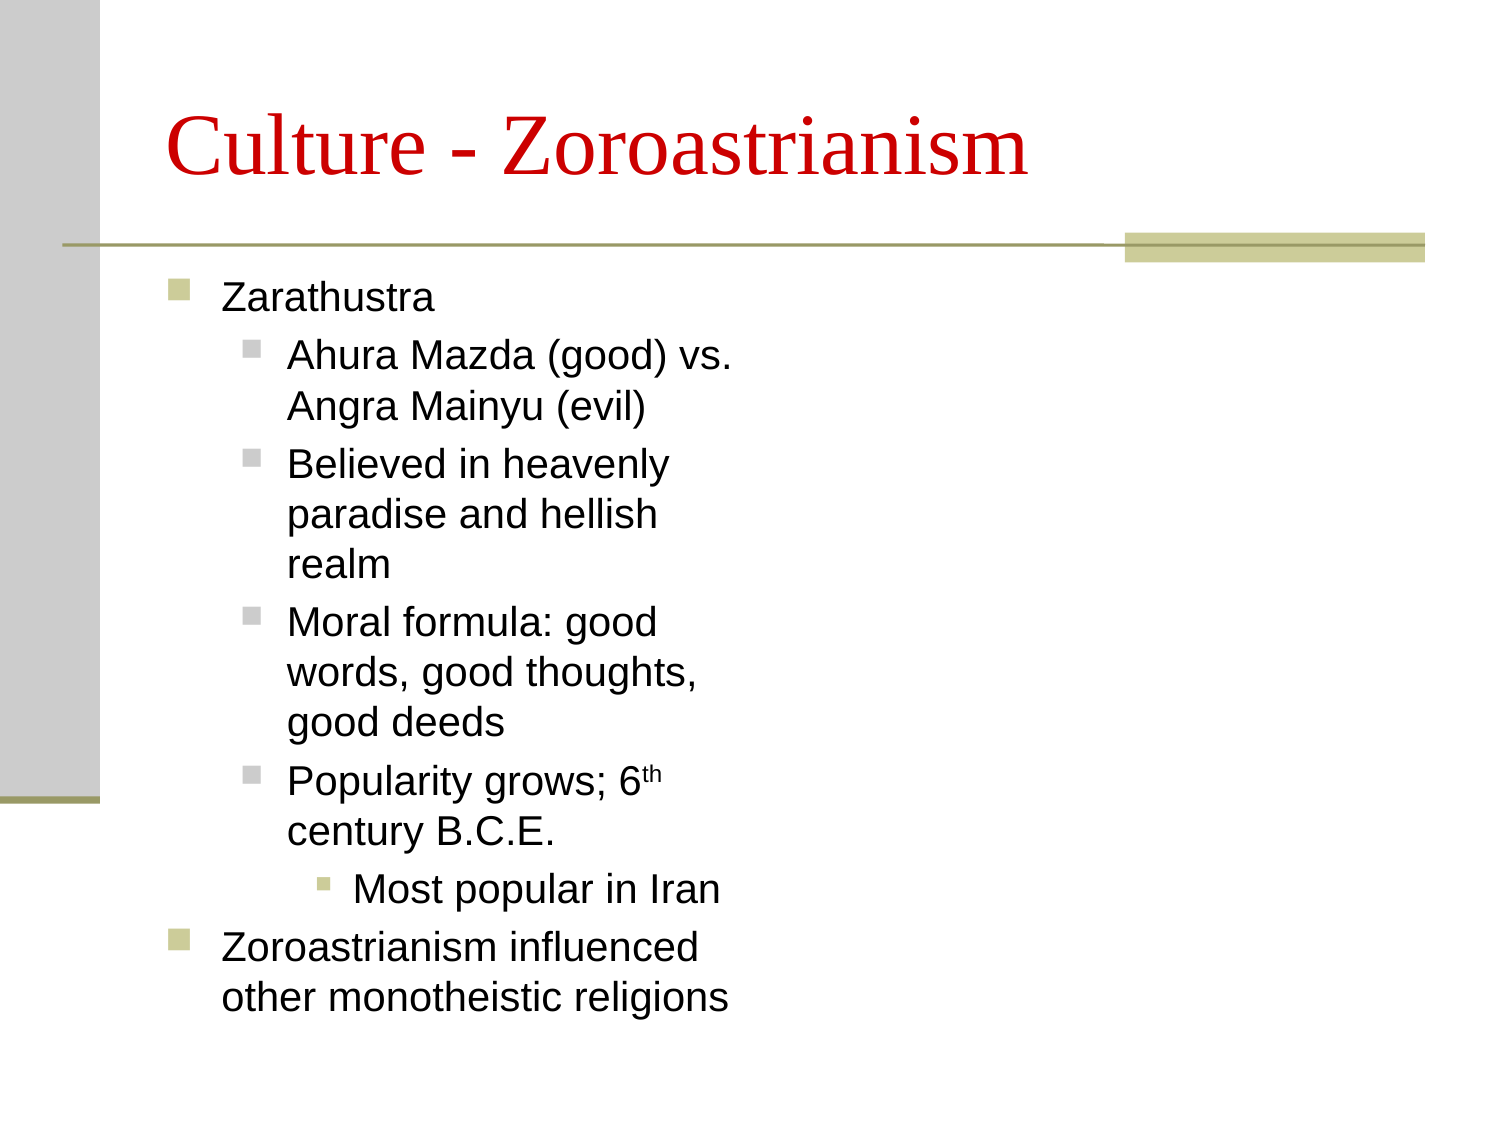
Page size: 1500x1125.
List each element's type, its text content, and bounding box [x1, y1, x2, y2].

list Zarathustra Ahura Mazda (good) vs. Angra Mainyu (evil) Believed in heavenly paradise and hellish realm Moral formula: good words, good thoughts, good deeds Popularity grows; 6th century B.C.E. Most popular in Iran Zoroastrianism influenced other monotheistic religions [149, 262, 776, 1006]
title Culture - Zoroastrianism [149, 45, 1426, 234]
